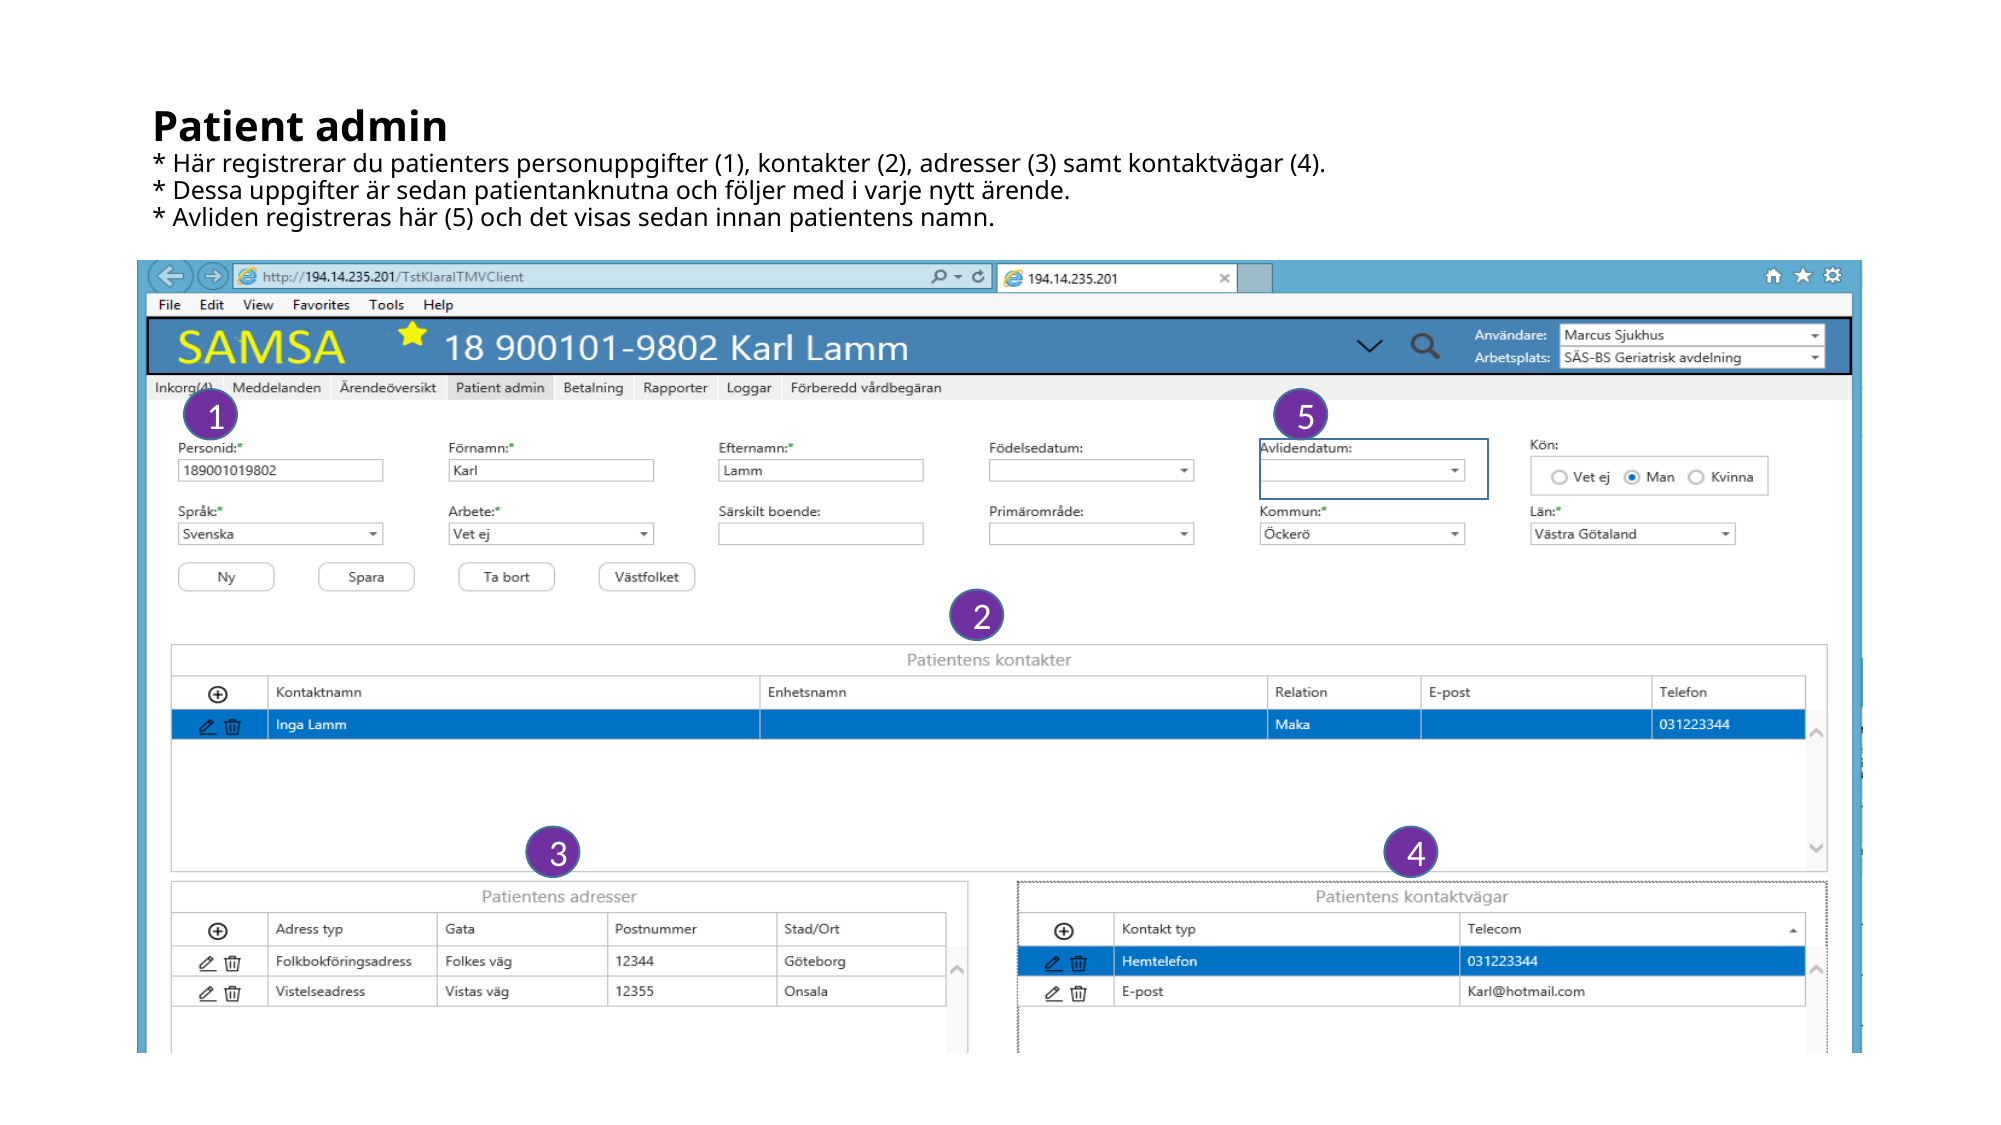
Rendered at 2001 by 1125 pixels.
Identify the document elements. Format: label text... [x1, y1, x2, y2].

title Patient admin * Här registrerar du patienters personuppgifter (1), kontakter (2), adresser (3) samt kontaktvägar (4). * Dessa uppgifter är sedan patientanknutna och följer med i varje nytt ärende. * Avliden registreras här (5) och det visas sedan innan patientens namn. [137, 59, 1863, 260]
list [137, 260, 1863, 1053]
